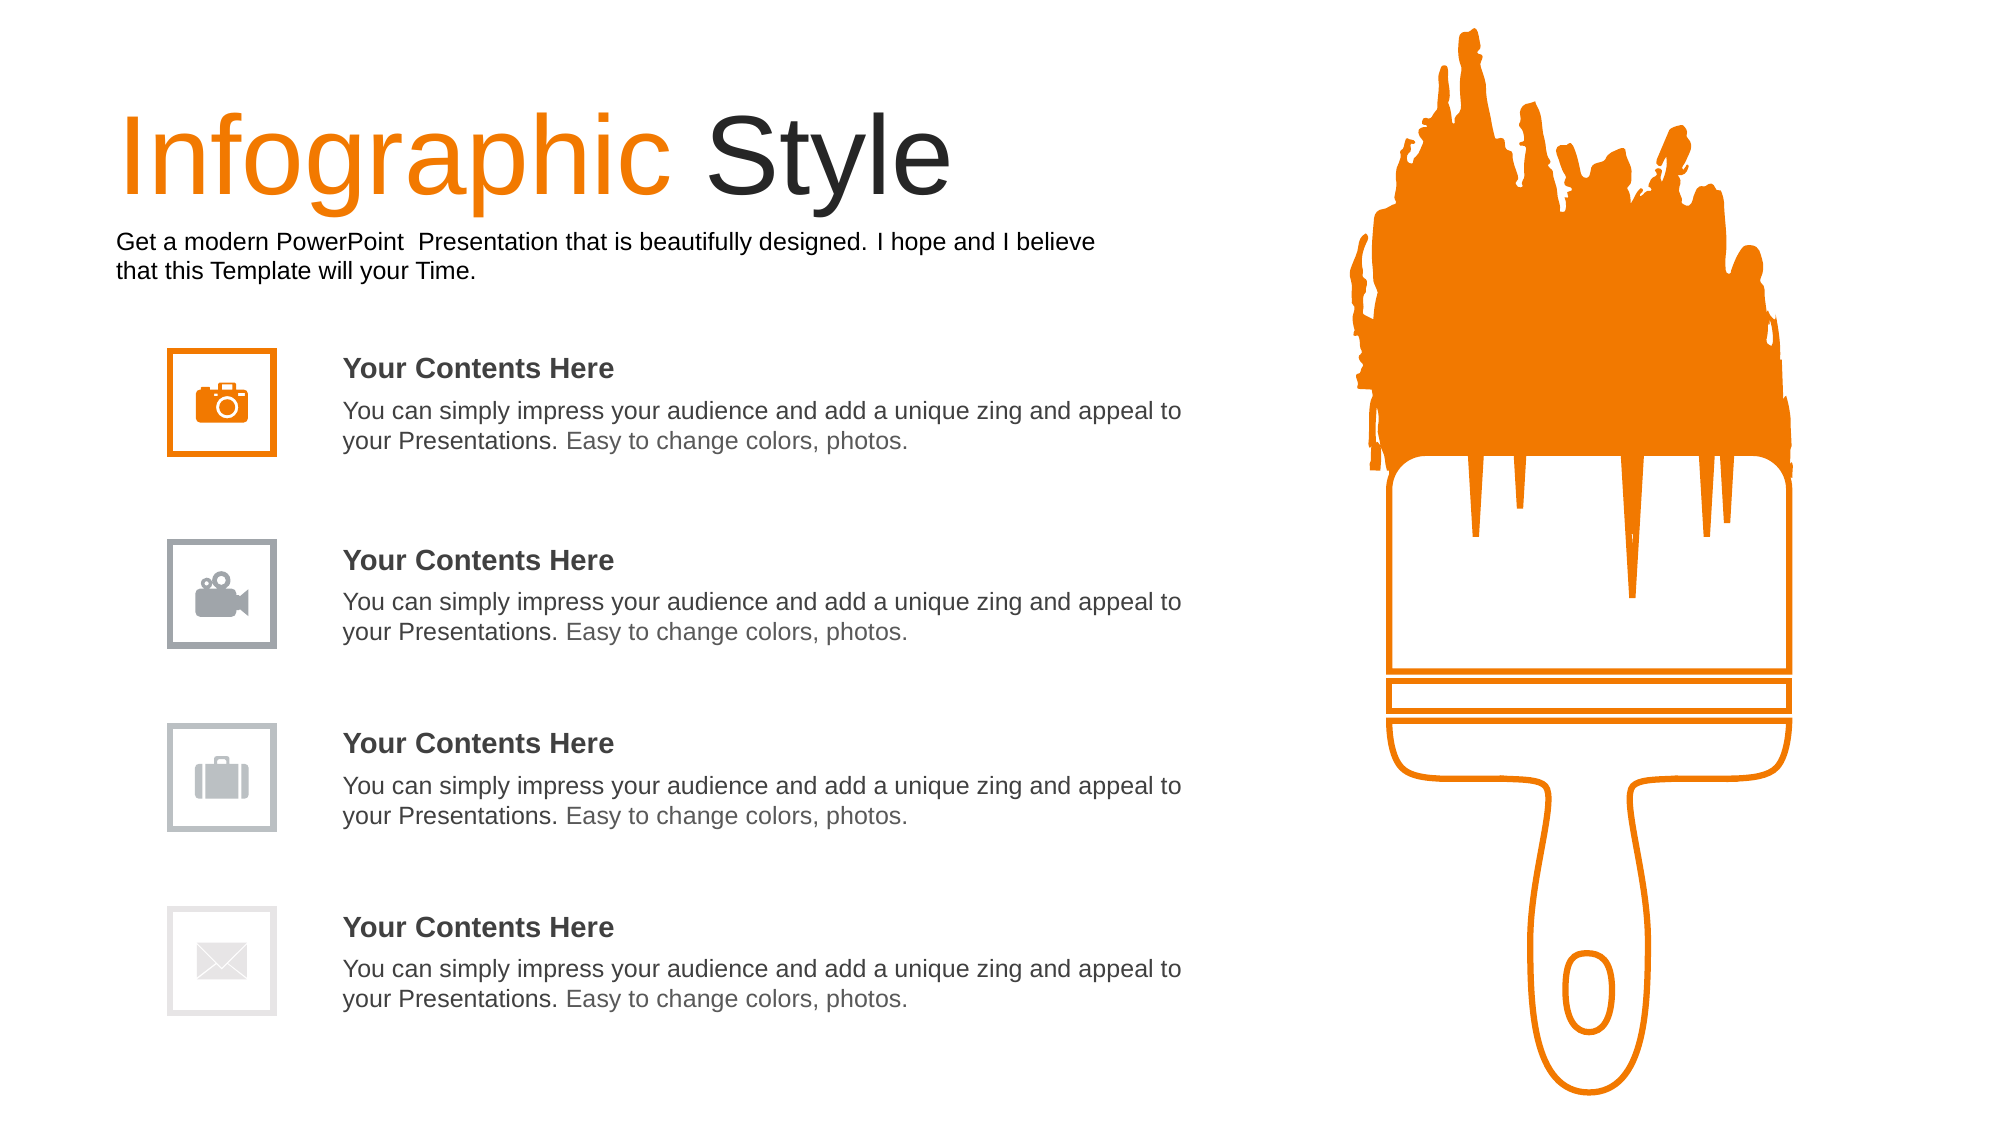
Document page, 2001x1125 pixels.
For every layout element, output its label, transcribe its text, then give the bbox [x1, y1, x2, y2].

text_box [194, 381, 249, 424]
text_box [327, 717, 1209, 838]
text_box [169, 541, 275, 647]
text_box [169, 350, 275, 455]
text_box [327, 342, 1209, 463]
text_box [1294, 96, 1835, 563]
text_box Infographic Style [102, 74, 1118, 224]
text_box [1389, 452, 1790, 1093]
text_box [169, 908, 275, 1014]
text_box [327, 533, 1209, 655]
text_box [193, 755, 250, 800]
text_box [327, 900, 1209, 1022]
text_box Get a modern PowerPoint Presentation that is beautifully designed. I hope and I believe that this Template will your Time. [101, 217, 1113, 293]
text_box [193, 941, 250, 981]
text_box [169, 725, 275, 830]
text_box [194, 570, 250, 619]
